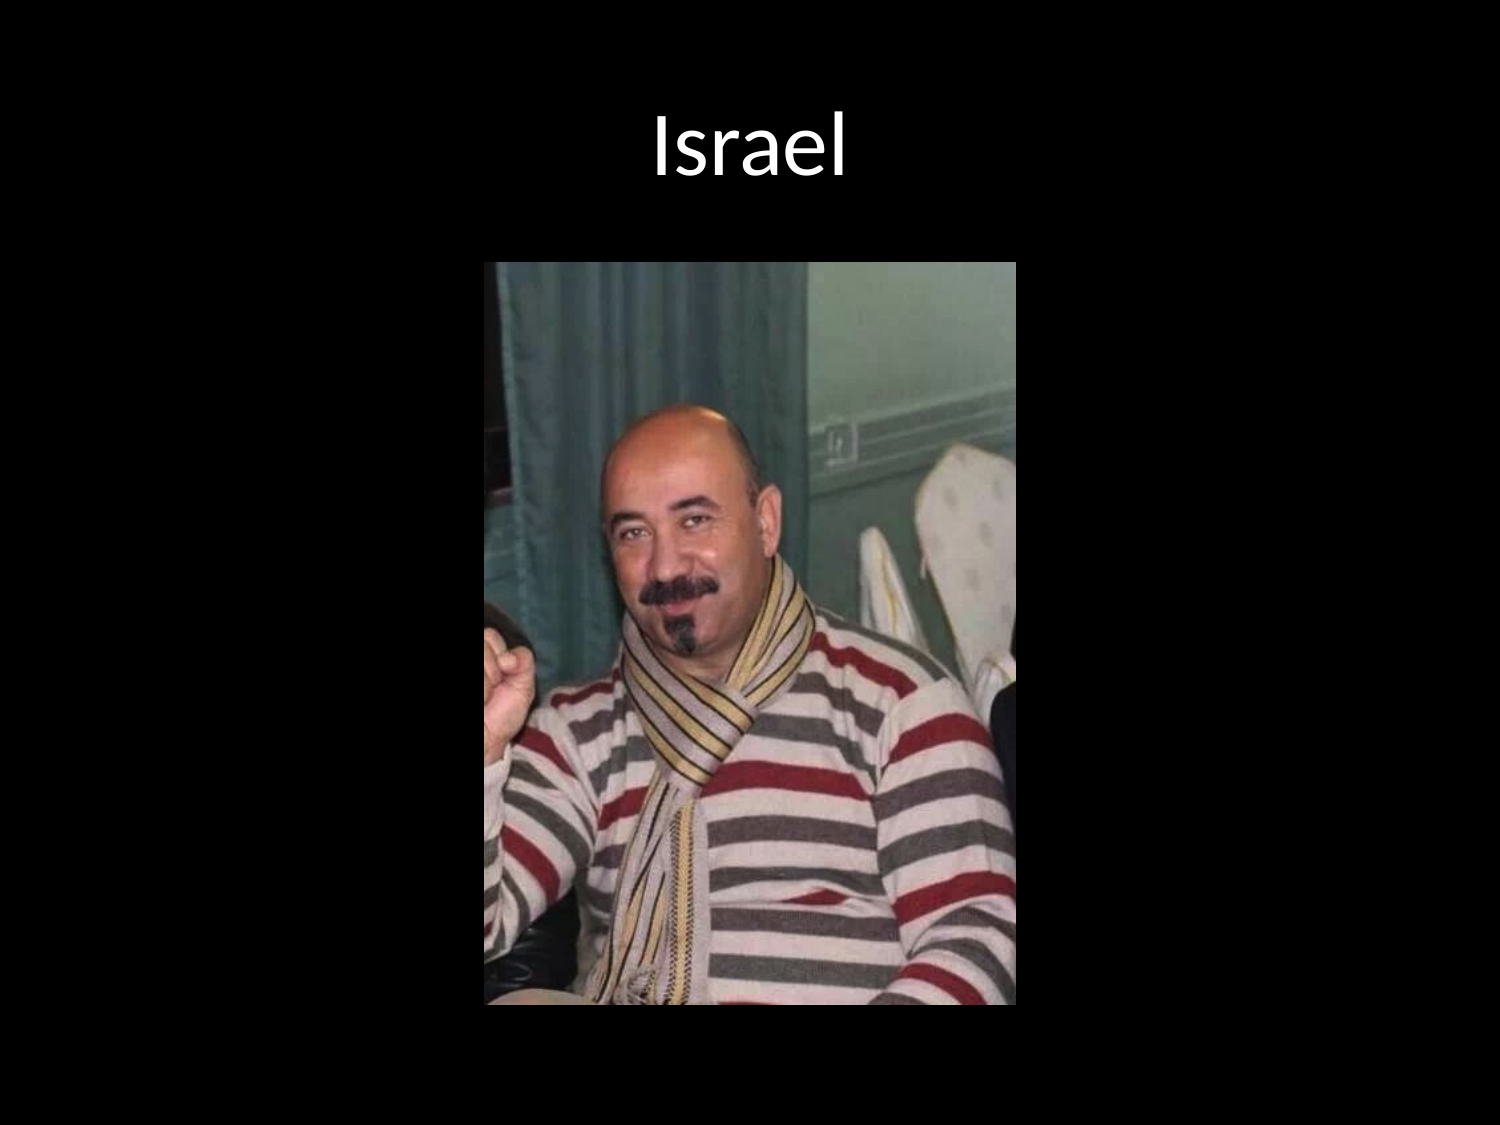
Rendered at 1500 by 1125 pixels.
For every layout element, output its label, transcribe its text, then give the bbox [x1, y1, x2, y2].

title Israel [75, 45, 1425, 233]
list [74, 262, 1426, 1006]
